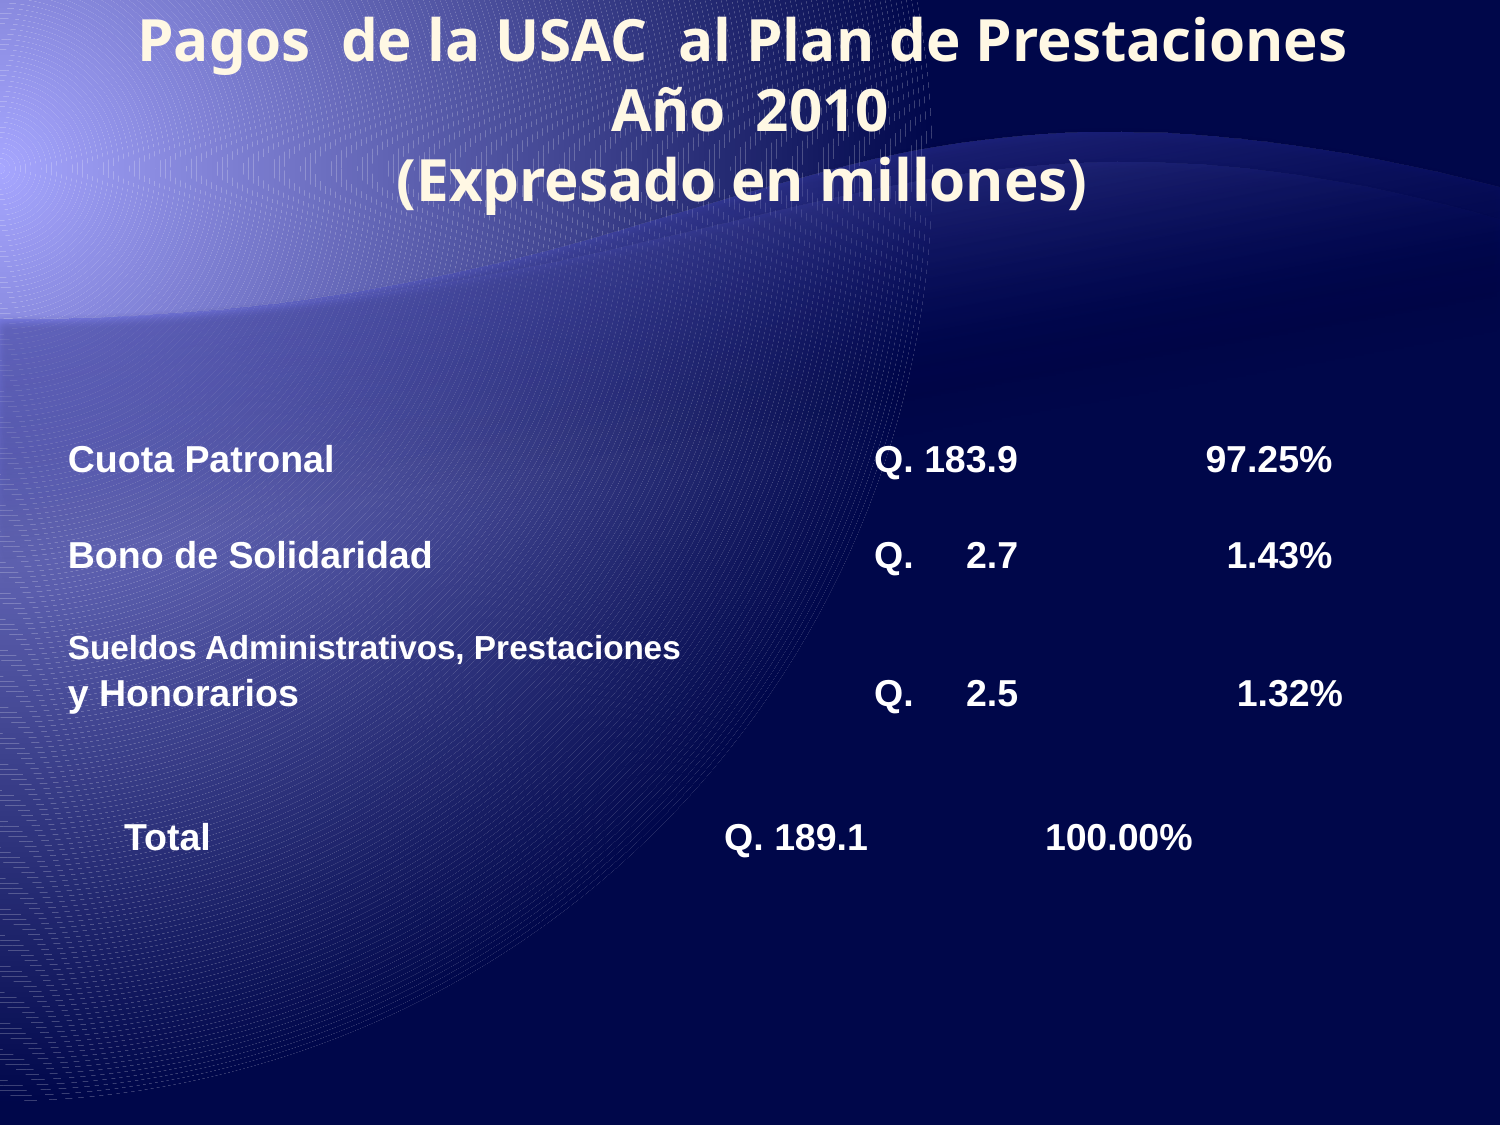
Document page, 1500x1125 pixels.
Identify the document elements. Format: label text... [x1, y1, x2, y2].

title Pagos de la USAC al Plan de Prestaciones Año 2010 (Expresado en millones) [75, 0, 1425, 215]
text_box Cuota Patronal Q. 183.9 97.25% Bono de Solidaridad Q. 2.7 1.43% Sueldos Administrativos, Prestaciones y Honorarios Q. 2.5 1.32% Total Q. 189.1 100.00% [53, 432, 1424, 866]
